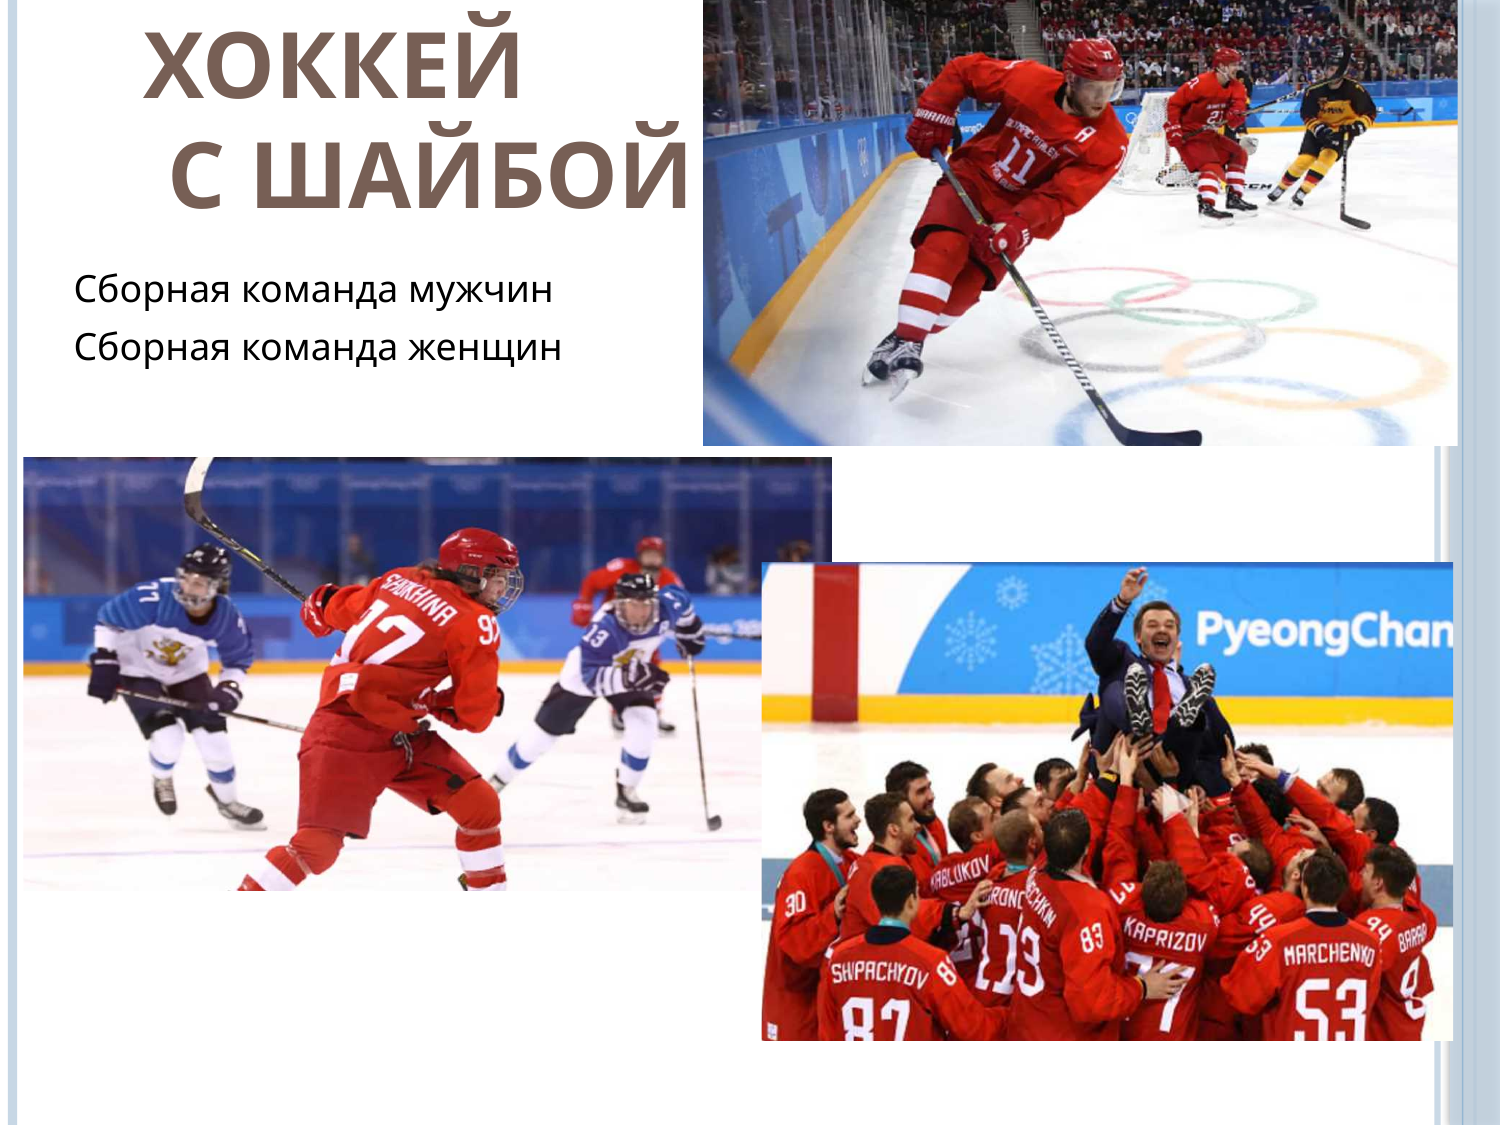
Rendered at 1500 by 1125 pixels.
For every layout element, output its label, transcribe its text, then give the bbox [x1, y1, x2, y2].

picture [22, 456, 1454, 1042]
picture [702, 0, 1459, 446]
title Хоккей с шайбой [128, 45, 696, 235]
list Сборная команда мужчин Сборная команда женщин [58, 257, 699, 453]
